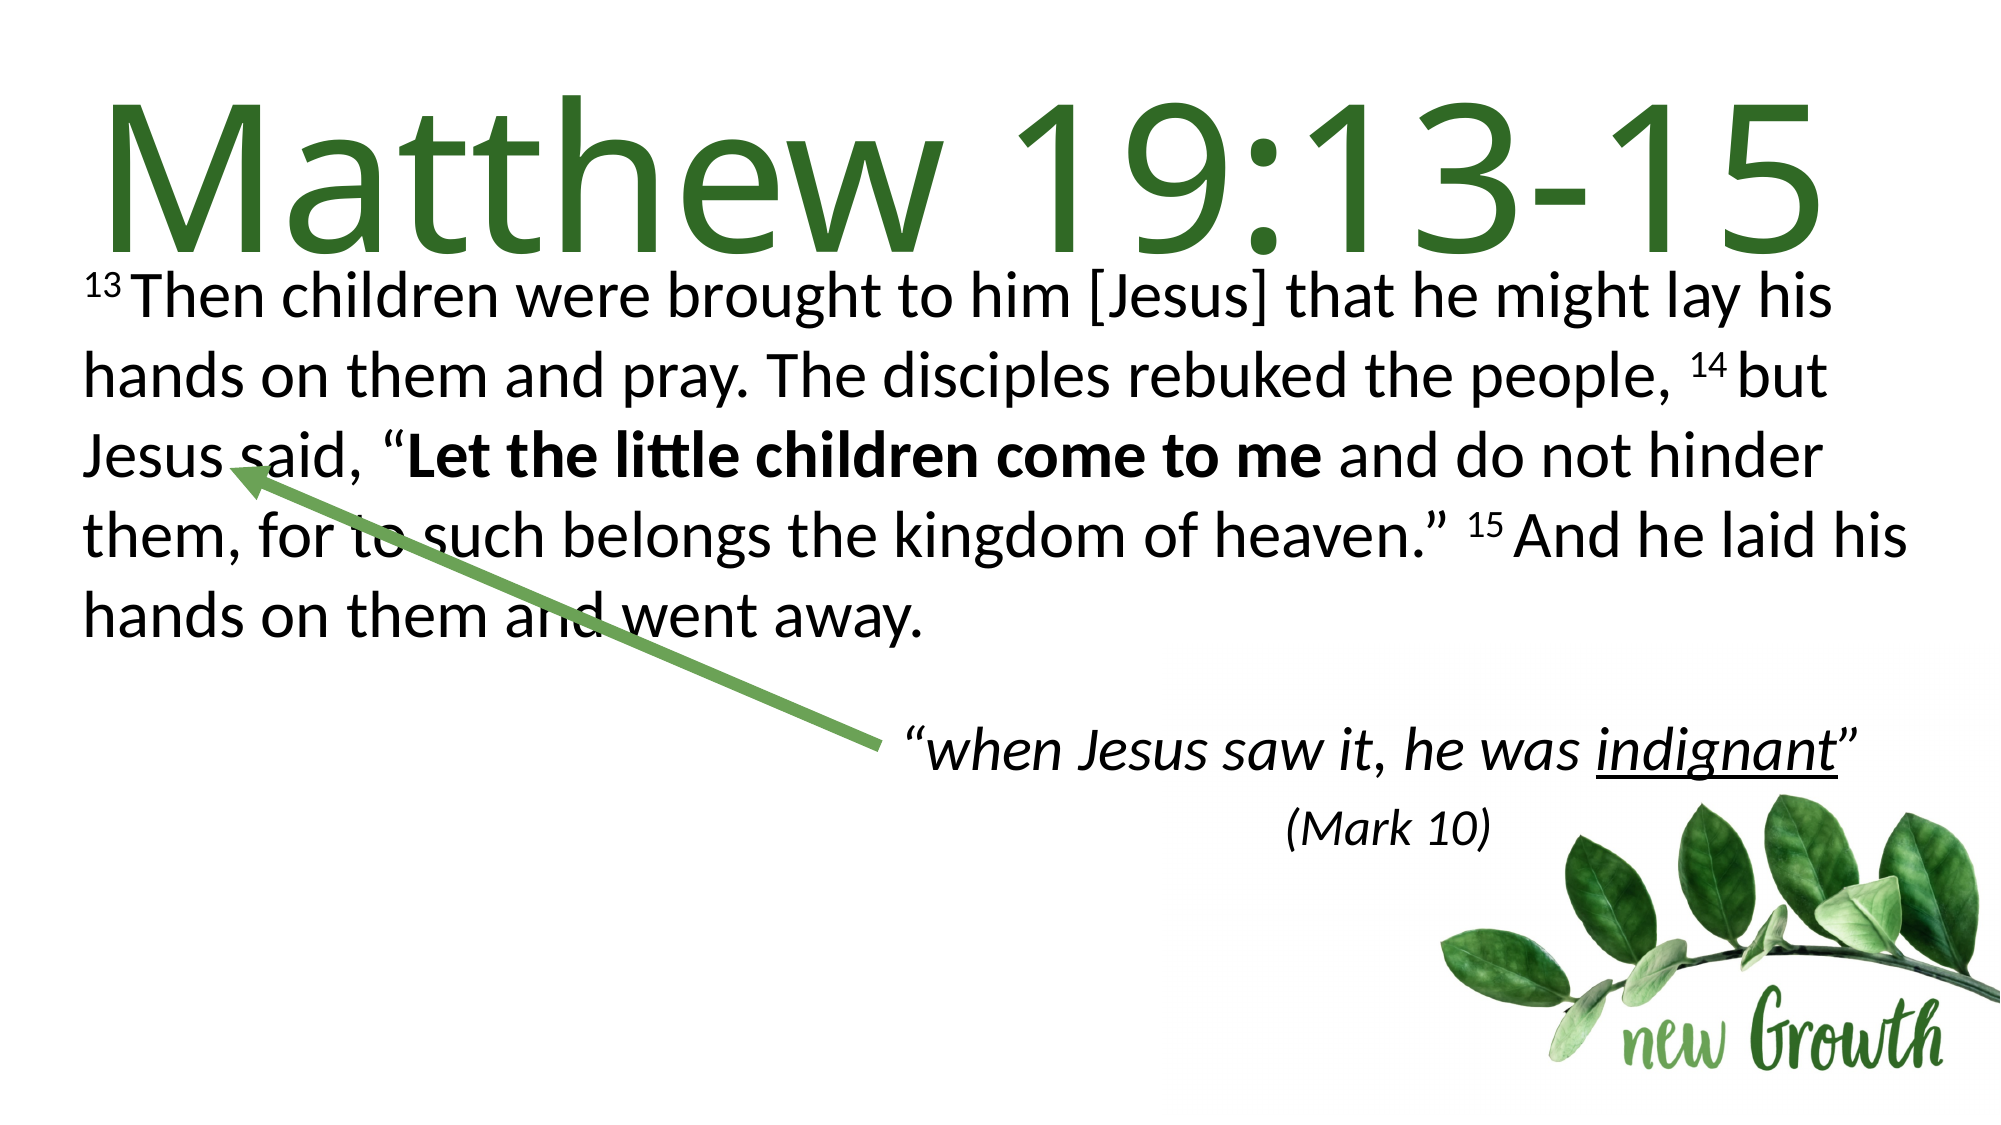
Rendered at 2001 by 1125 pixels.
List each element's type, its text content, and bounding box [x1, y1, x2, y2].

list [1162, 643, 2000, 1115]
text_box “when Jesus saw it, he was indignant” (Mark 10) [884, 700, 1162, 866]
text_box 13 Then children were brought to him [Jesus] that he might lay his hands on them and pray. The disciples rebuked the people, 14 but Jesus said, “Let the little children come to me and do not hinder them, for to such belongs the kingdom of heaven.” 15 And he laid his hands on them and went away. [68, 243, 1950, 659]
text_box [229, 467, 881, 747]
title Matthew 19:13-15 [78, 77, 1935, 243]
